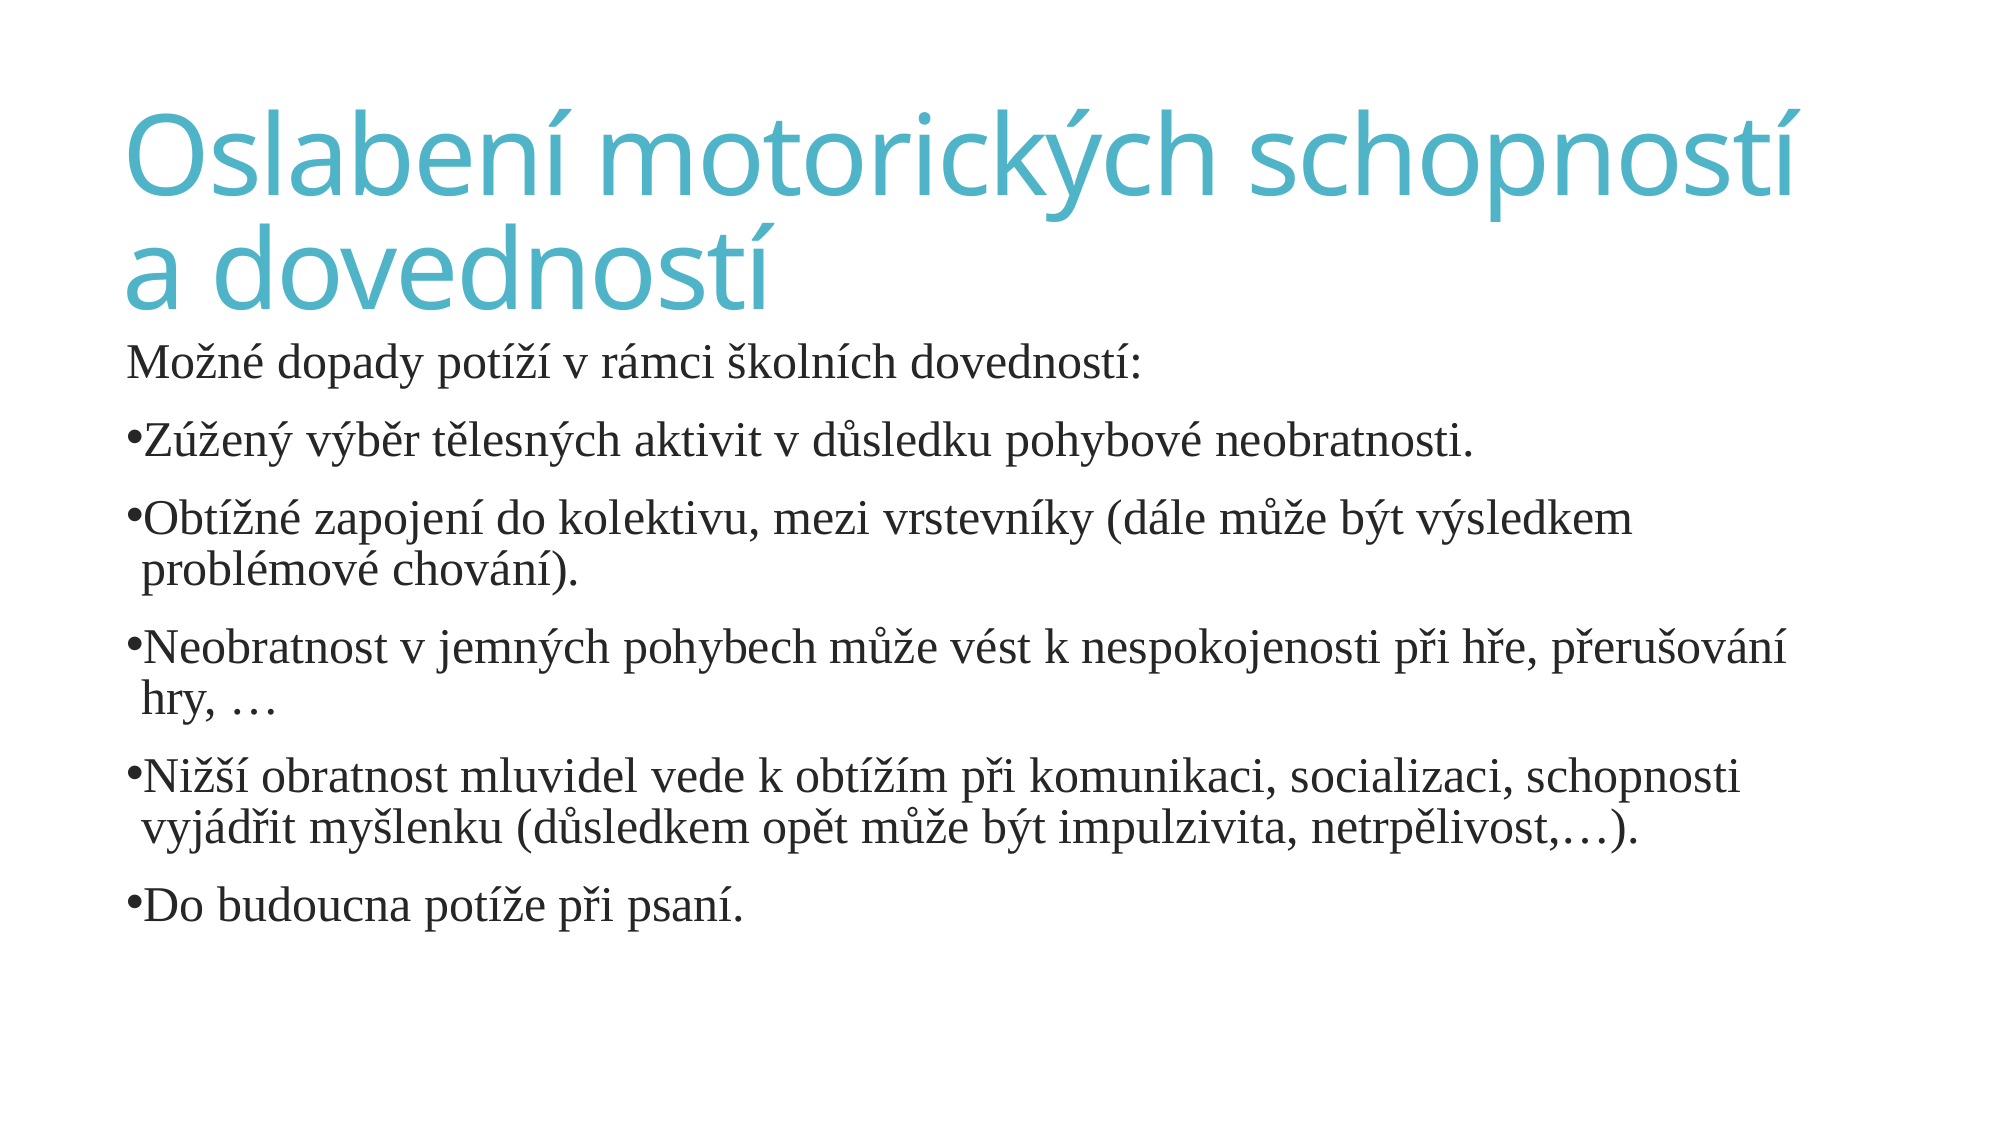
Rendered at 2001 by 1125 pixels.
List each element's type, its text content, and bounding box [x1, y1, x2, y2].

title Oslabení motorických schopností a dovedností [107, 81, 1875, 354]
list Možné dopady potíží v rámci školních dovedností: Zúžený výběr tělesných aktivit v důsledku pohybové neobratnosti. Obtížné zapojení do kolektivu, mezi vrstevníky (dále může být výsledkem problémové chování). Neobratnost v jemných pohybech může vést k nespokojenosti při hře, přerušování hry, … Nižší obratnost mluvidel vede k obtížím při komunikaci, socializaci, schopnosti vyjádřit myšlenku (důsledkem opět může být impulzivita, netrpělivost,…). Do budoucna potíže při psaní. [111, 329, 1876, 948]
